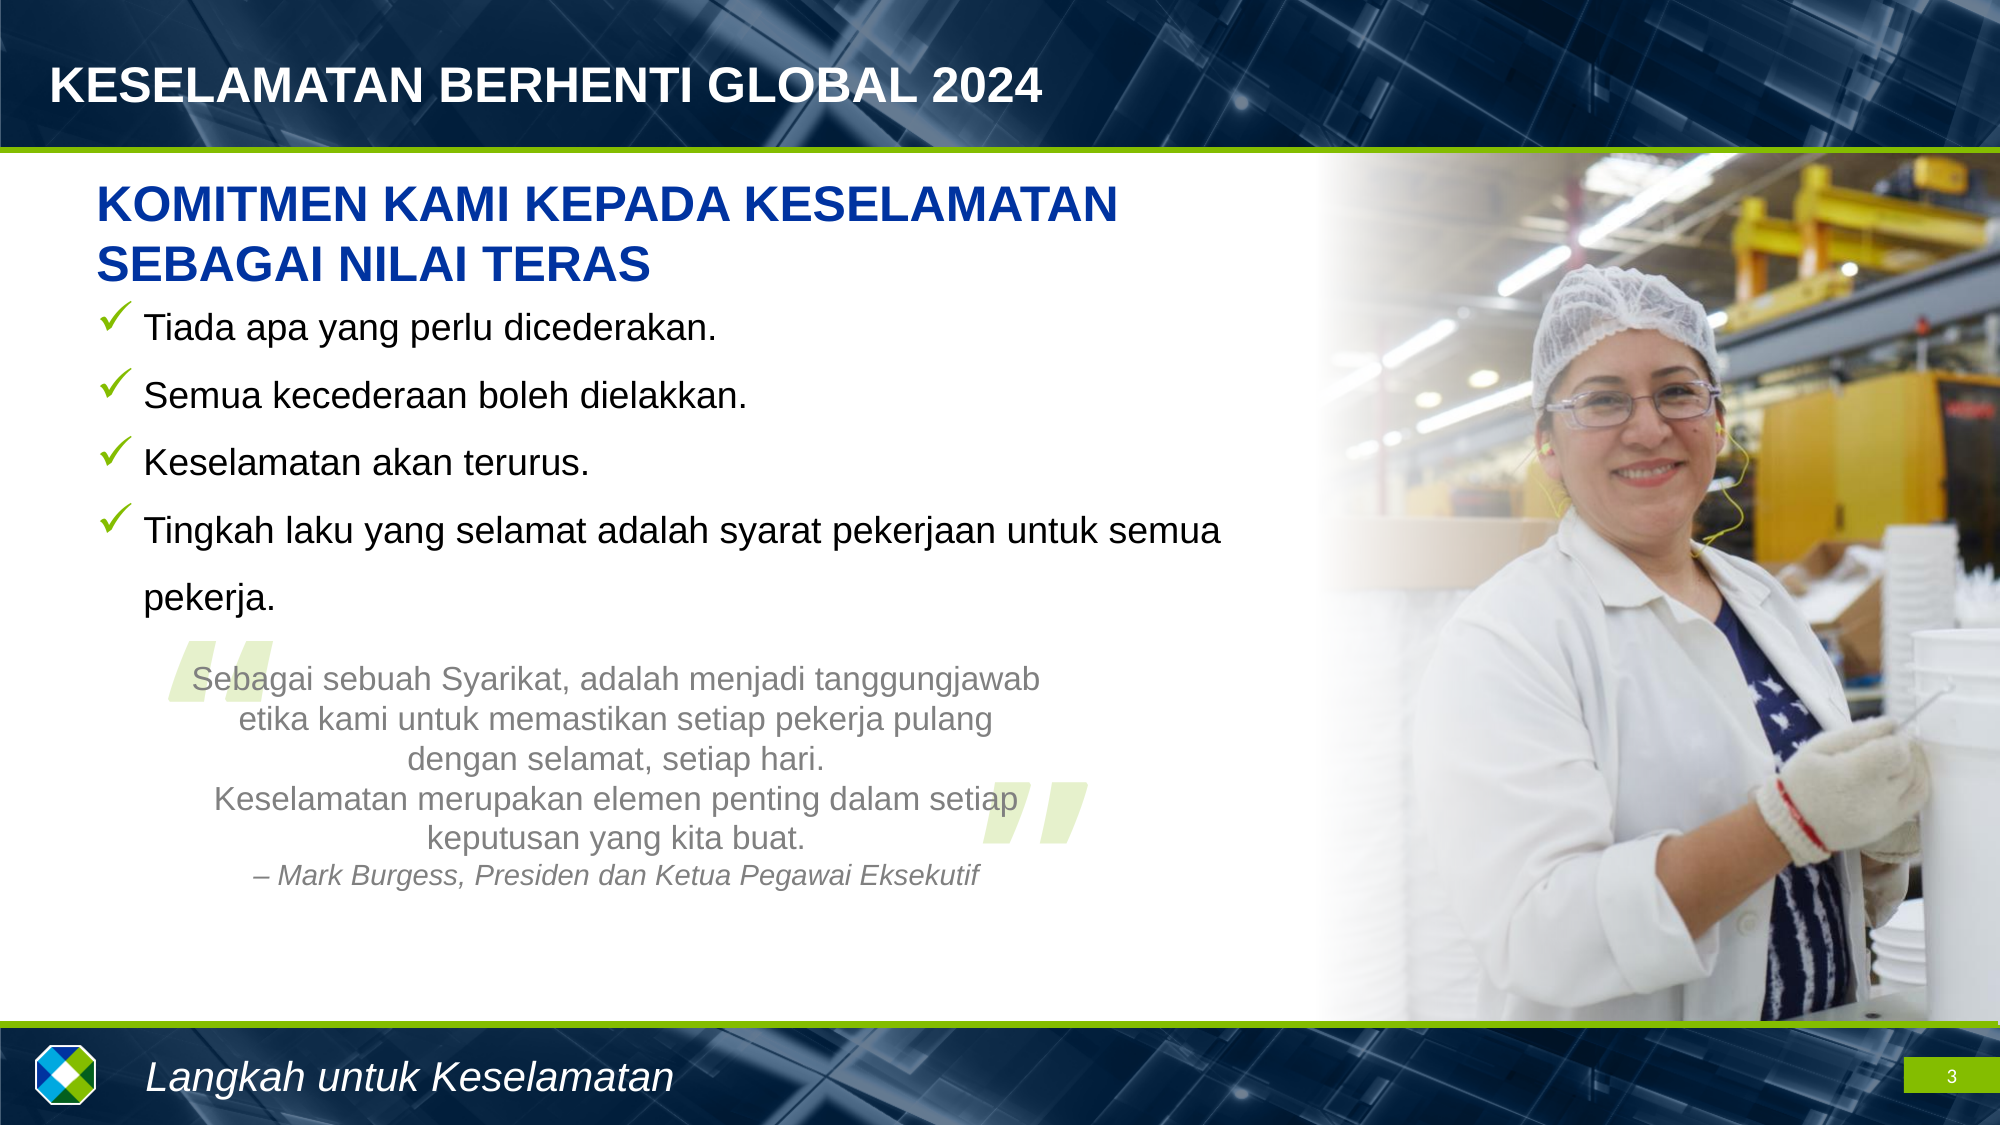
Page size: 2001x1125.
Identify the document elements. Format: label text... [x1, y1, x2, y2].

picture [0, 0, 2000, 147]
text_box Tiada apa yang perlu dicederakan. Semua kecederaan boleh dielakkan. Keselamatan akan terurus. Tingkah laku yang selamat adalah syarat pekerjaan untuk semua pekerja. [81, 299, 1240, 626]
picture [0, 1028, 2000, 1125]
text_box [150, 562, 1106, 923]
text_box KOMITMEN KAMI KEPADA KESELAMATAN SEBAGAI NILAI TERAS [81, 163, 1315, 299]
picture [1315, 153, 2000, 1025]
